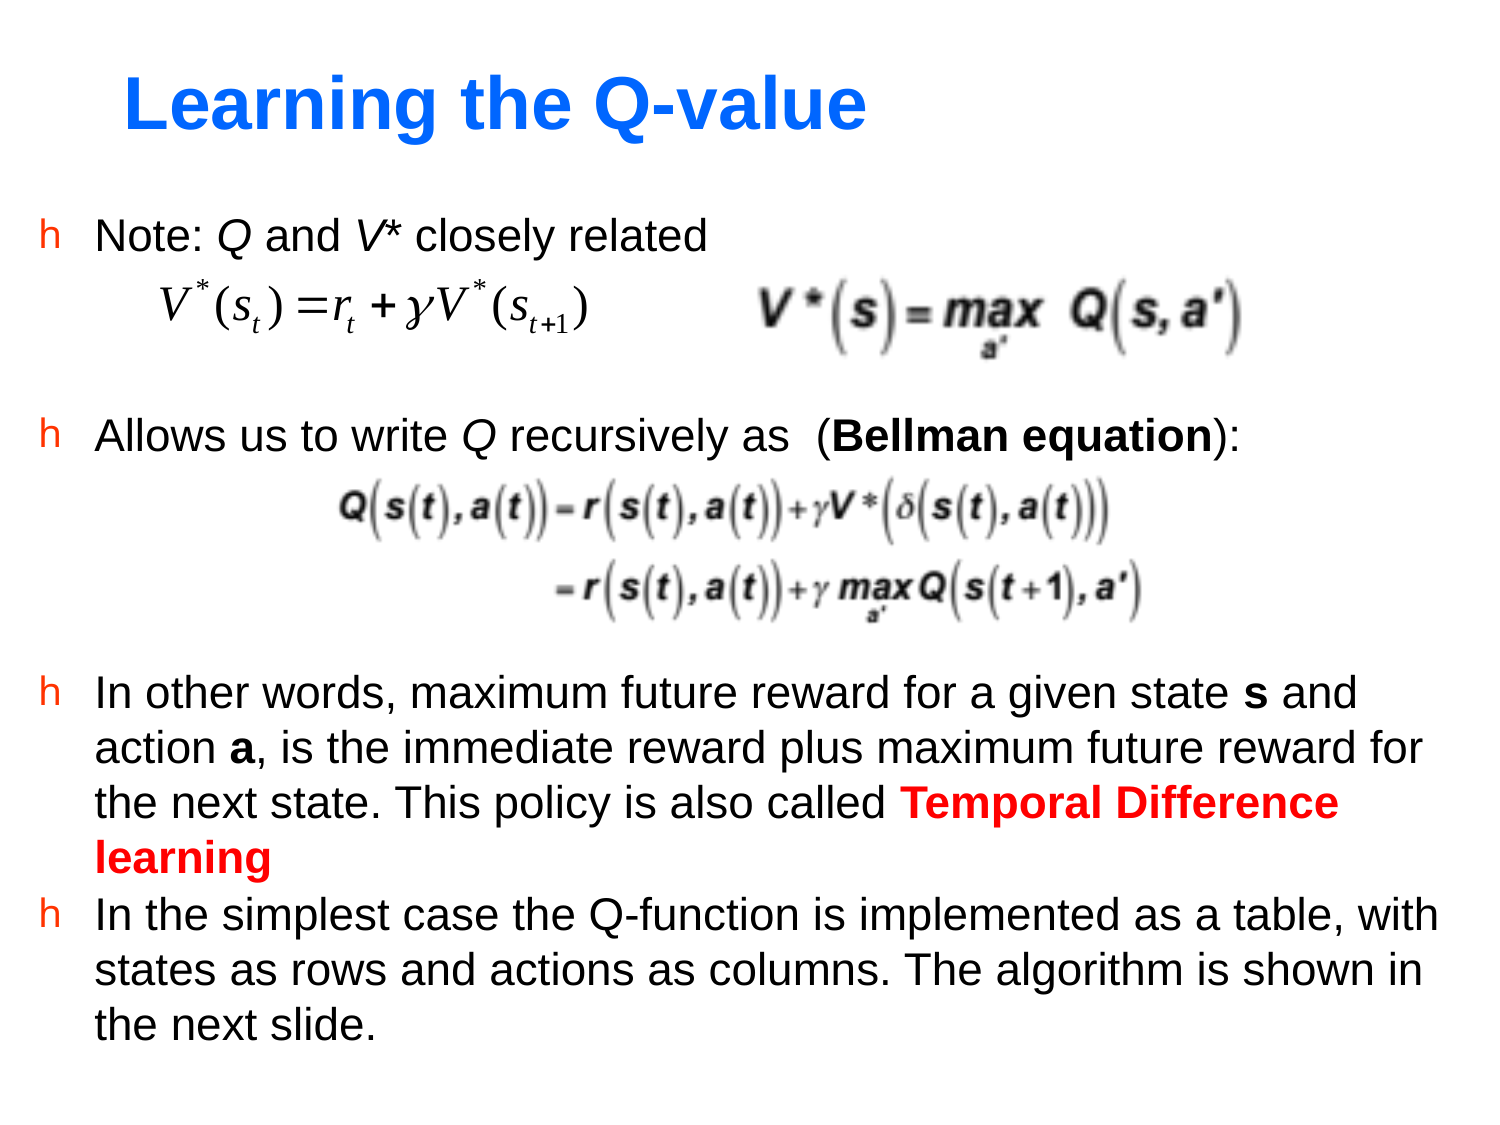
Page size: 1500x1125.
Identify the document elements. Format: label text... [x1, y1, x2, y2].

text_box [154, 266, 596, 346]
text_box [752, 265, 1246, 369]
title Learning the Q-value [108, 48, 1384, 151]
list Note: Q and V* closely related Allows us to write Q recursively as (Bellman equation): In other words, maximum future reward for a given state s and action a, is the immediate reward plus maximum future reward for the next state. This policy is also called Temporal Difference learning In the simplest case the Q-function is implemented as a table, with states as rows and actions as columns. The algorithm is shown in the next slide. [23, 175, 1500, 1125]
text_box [324, 468, 1145, 627]
